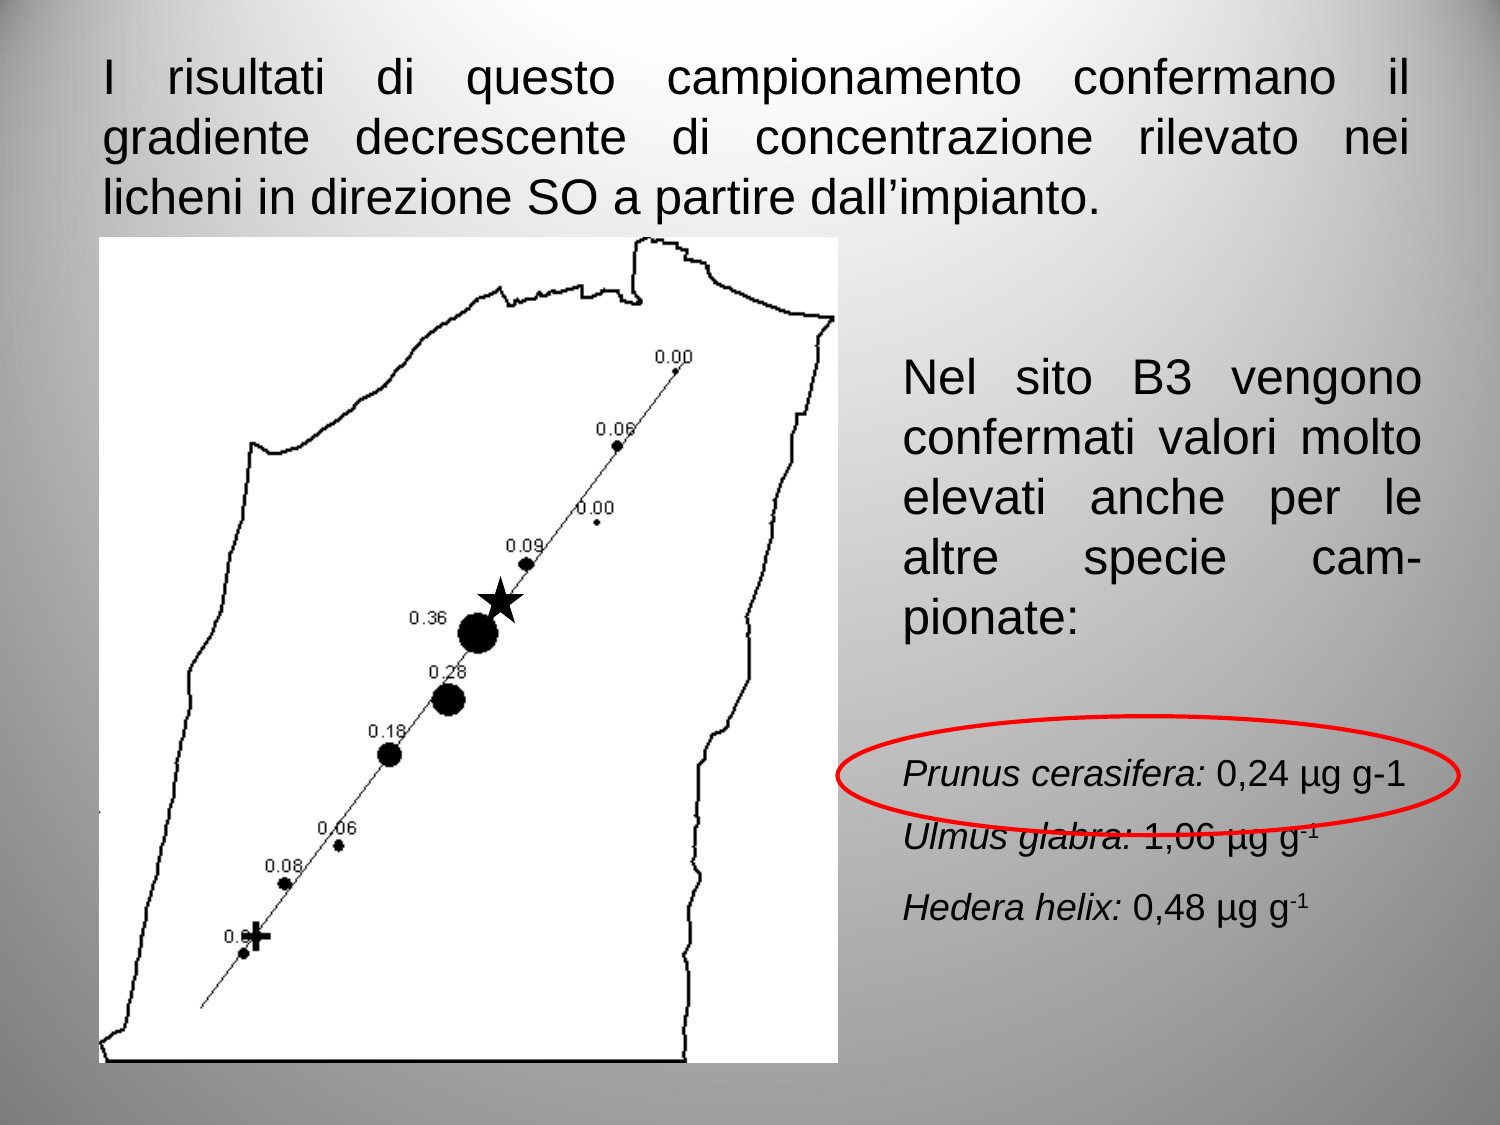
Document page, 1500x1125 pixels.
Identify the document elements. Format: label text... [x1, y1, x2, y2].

text_box Nel sito B3 vengono confermati valori molto elevati anche per le altre specie cam-pionate: Prunus cerasifera: 0,24 µg g-1 Ulmus glabra: 1,06 µg g-1 Hedera helix: 0,48 µg g-1 [887, 337, 1438, 753]
text_box [841, 716, 1459, 836]
text_box I risultati di questo campionamento confermano il gradiente decrescente di concentrazione rilevato nei licheni in direzione SO a partire dall’impianto. [87, 37, 1425, 233]
text_box Nel sito B3 vengono confermati valori molto elevati anche per le altre specie cam-pionate: Prunus cerasifera: 0,24 µg g-1 Ulmus glabra: 1,06 µg g-1 Hedera helix: 0,48 µg g-1 [887, 798, 1438, 1021]
picture [0, 0, 1500, 1125]
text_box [99, 237, 838, 1063]
